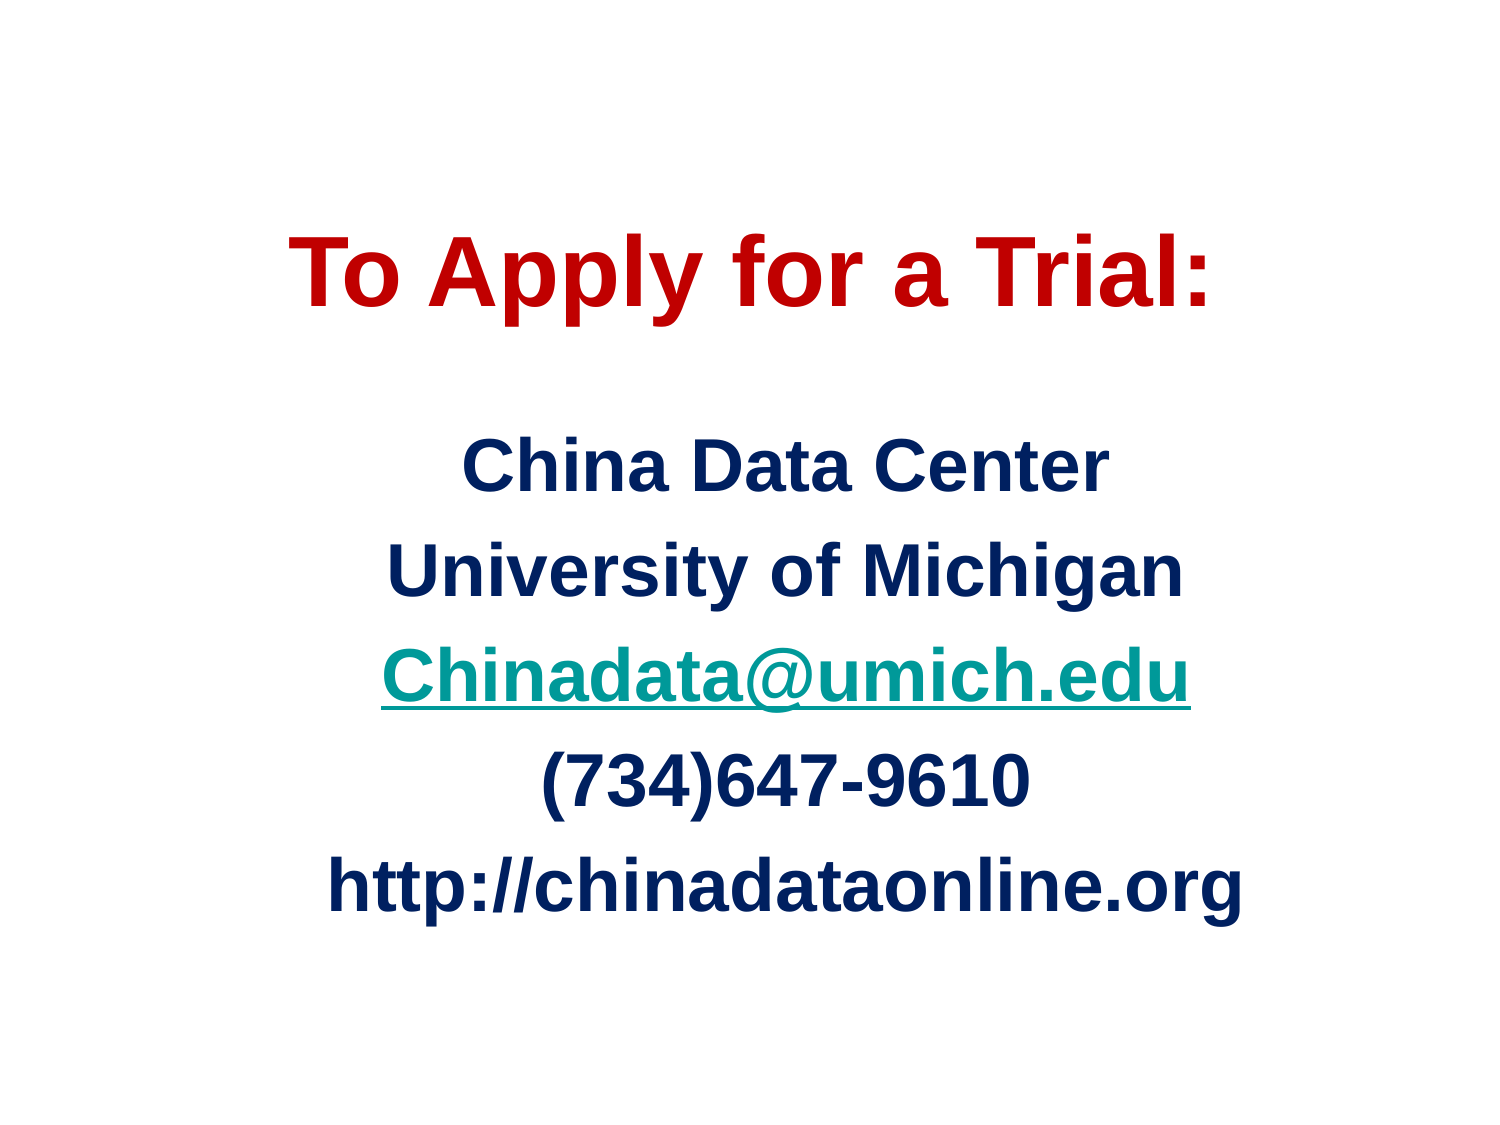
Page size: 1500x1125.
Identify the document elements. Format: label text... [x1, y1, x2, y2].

list China Data Center University of Michigan Chinadata@umich.edu (734)647-9610 http://chinadataonline.org [171, 408, 1402, 1020]
title To Apply for a Trial: [76, 172, 1427, 361]
